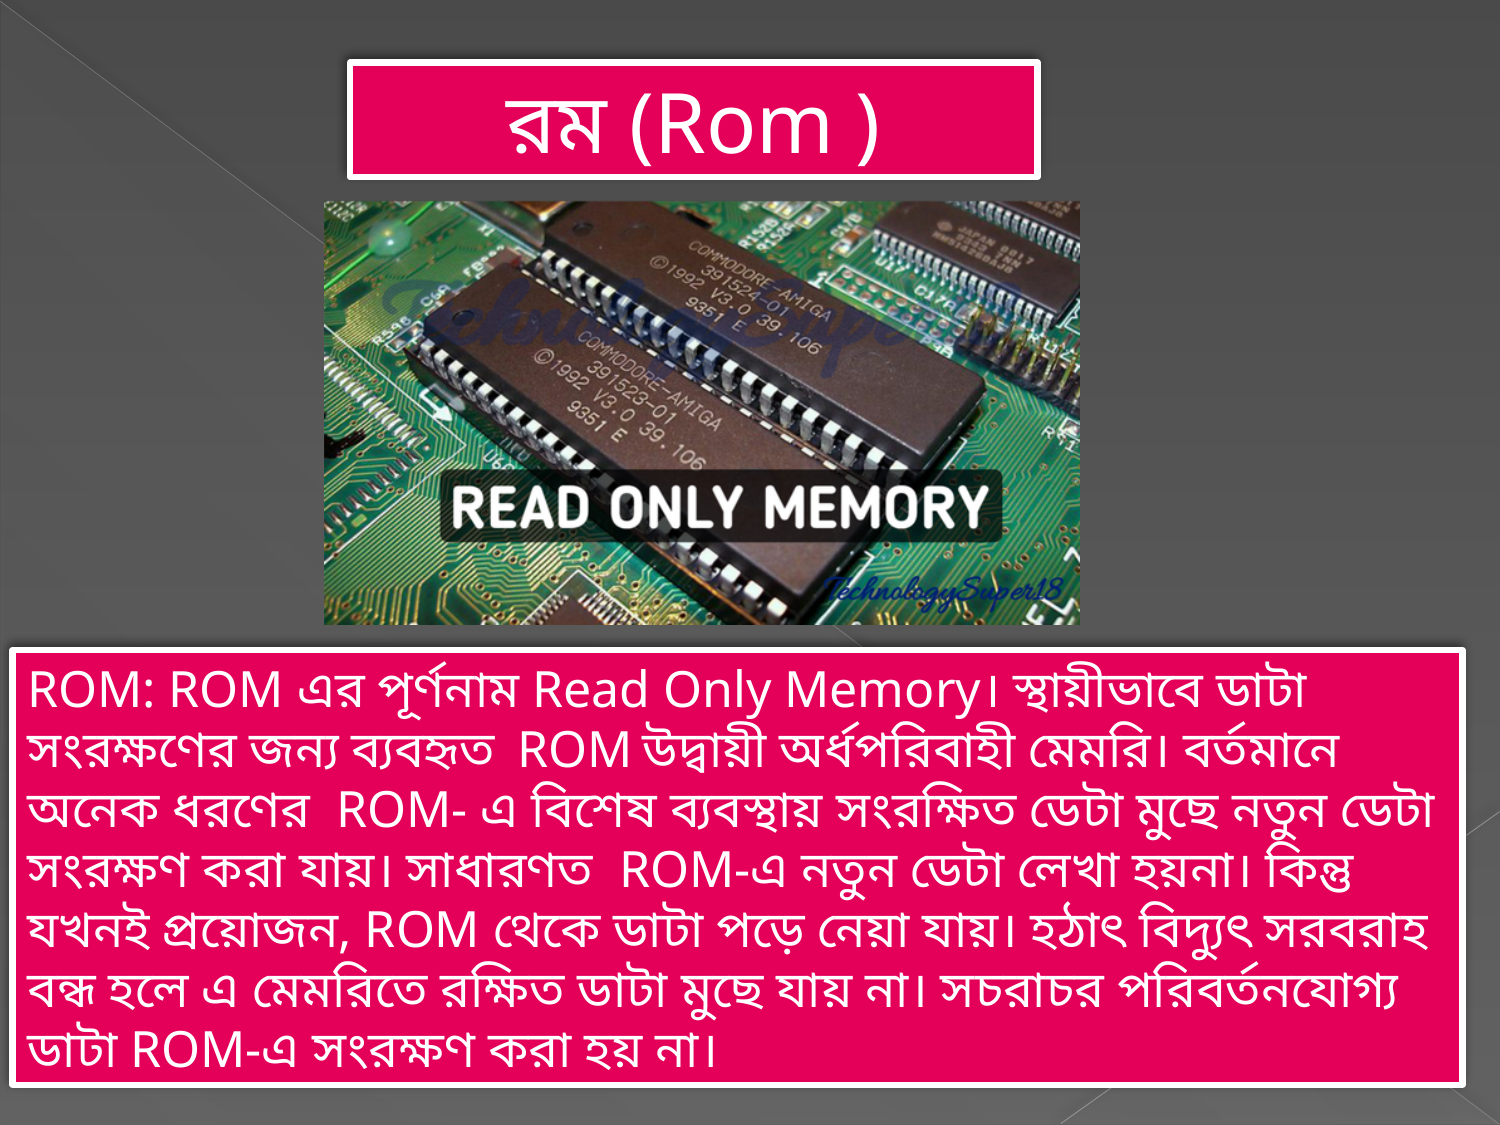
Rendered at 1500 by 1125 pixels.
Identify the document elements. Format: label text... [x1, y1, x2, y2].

picture [324, 199, 1080, 626]
text_box রম (Rom ) [347, 59, 1041, 180]
text_box ROM: ROM এর পূর্ণনাম Read Only Memory। স্থায়ীভাবে ডাটা সংরক্ষণের জন্য ব্যবহৃত ROM উদ্বায়ী অর্ধপরিবাহী মেমরি। বর্তমানে অনেক ধরণের ROM- এ বিশেষ ব্যবস্থায় সংরক্ষিত ডেটা মুছে নতুন ডেটা সংরক্ষণ করা যায়। সাধারণত ROM-এ নতুন ডেটা লেখা হয়না। কিন্তু যখনই প্রয়োজন, ROM থেকে ডাটা পড়ে নেয়া যায়। হঠাৎ বিদ্যুৎ সরবরাহ বন্ধ হলে এ মেমরিতে রক্ষিত ডাটা মুছে যায় না। সচরাচর পরিবর্তনযোগ্য ডাটা ROM-এ সংরক্ষণ করা হয় না। [9, 647, 1466, 1088]
